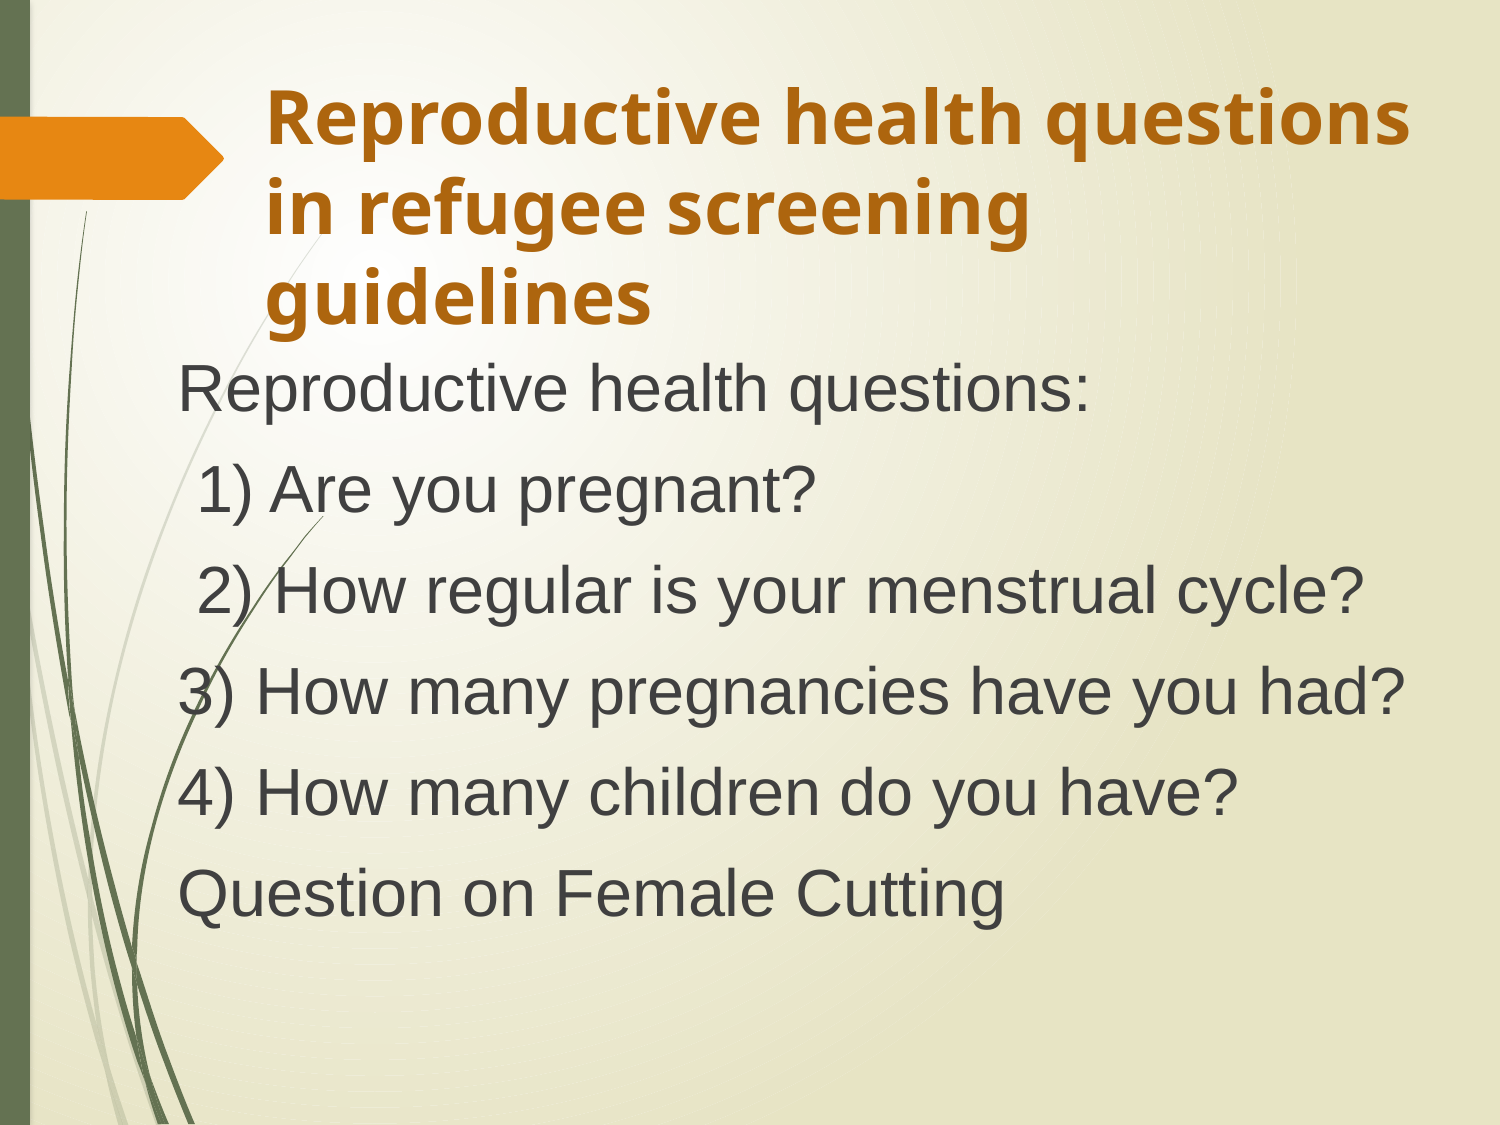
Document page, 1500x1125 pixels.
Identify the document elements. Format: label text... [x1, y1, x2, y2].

list Reproductive health questions: 1) Are you pregnant? 2) How regular is your menstrual cycle? 3) How many pregnancies have you had? 4) How many children do you have? Question on Female Cutting [162, 337, 1450, 1005]
title Reproductive health questions in refugee screening guidelines [249, 62, 1430, 337]
